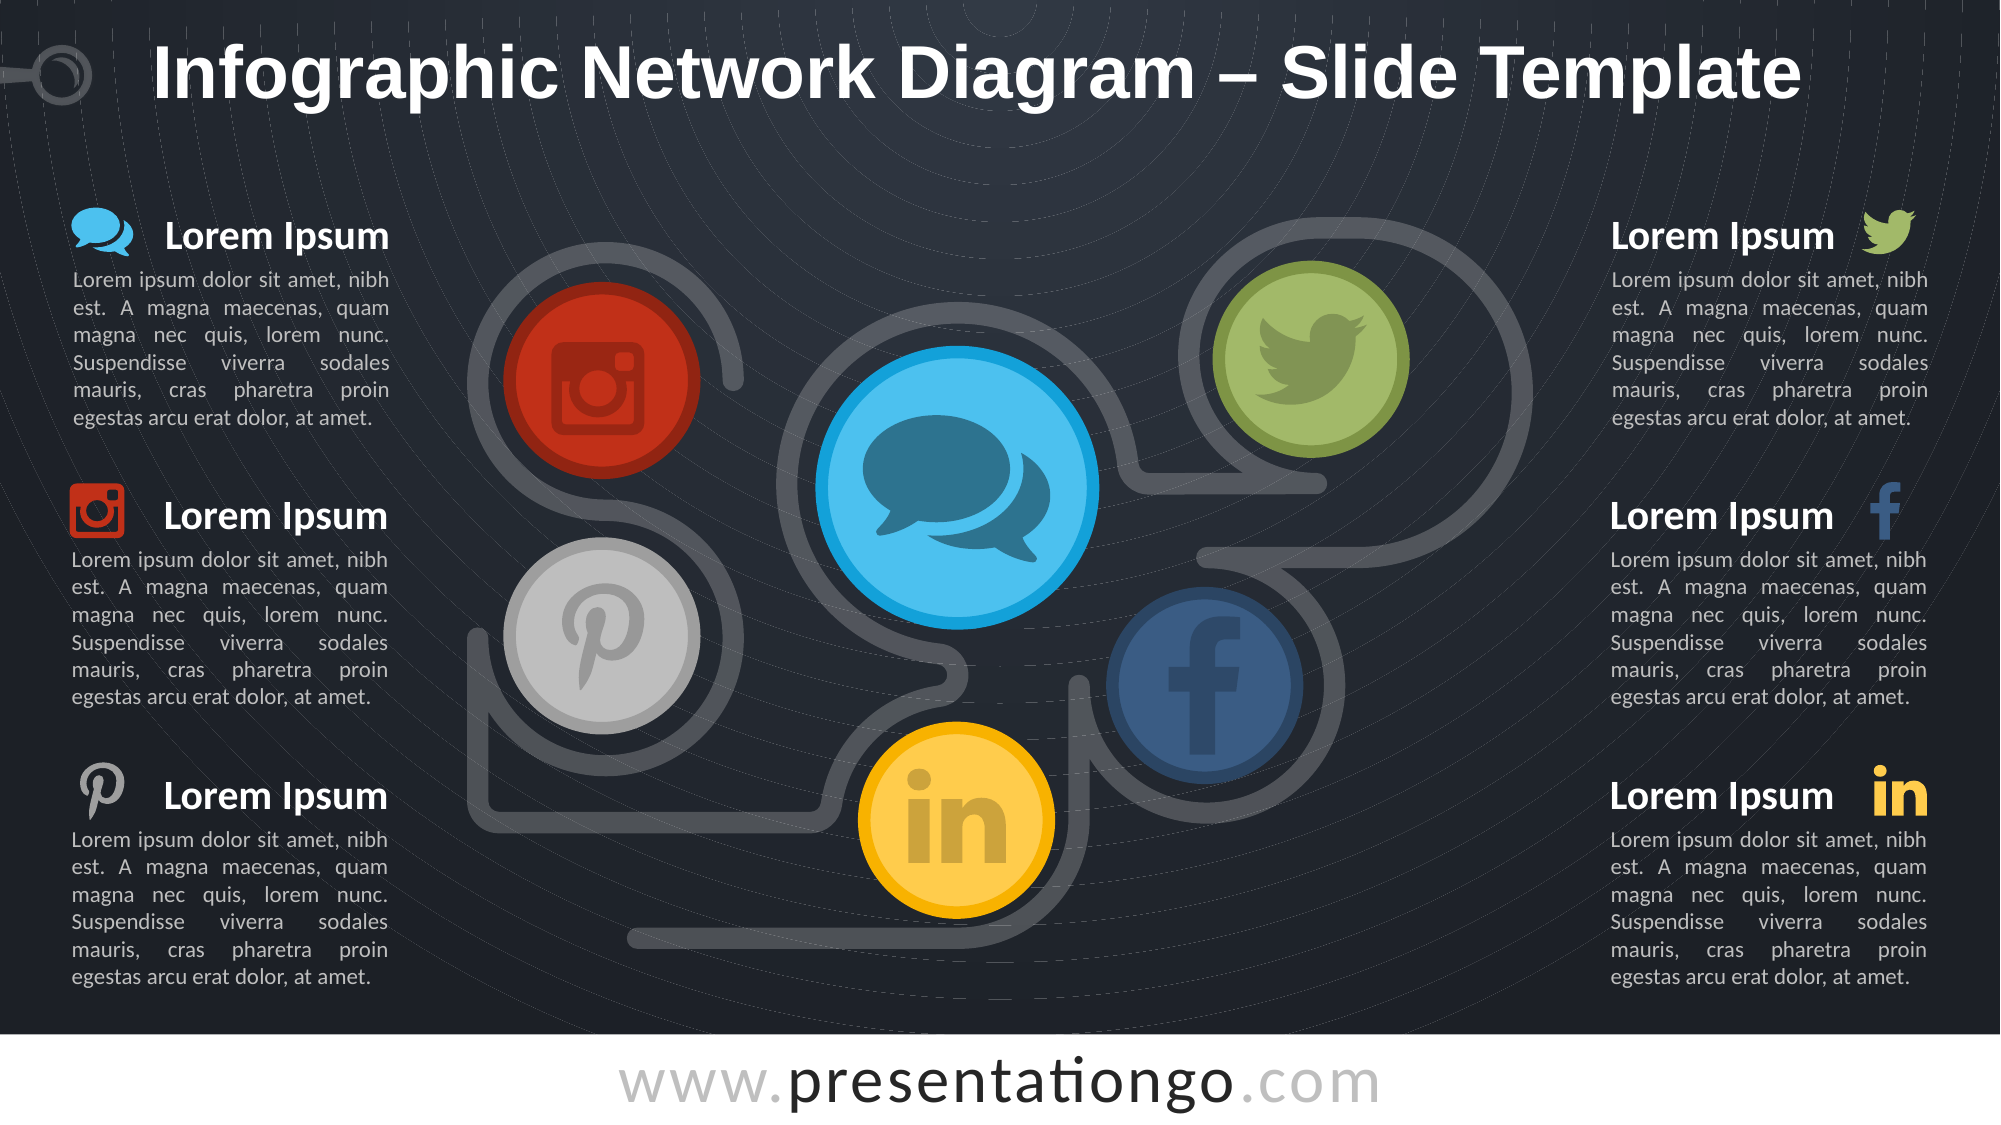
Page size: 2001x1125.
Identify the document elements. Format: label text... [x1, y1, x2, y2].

text_box [1218, 266, 1404, 452]
text_box [907, 798, 931, 864]
text_box [821, 352, 1094, 624]
text_box [509, 288, 695, 473]
text_box [550, 341, 646, 437]
title Infographic Network Diagram – Slide Template [137, 26, 1863, 148]
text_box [1609, 760, 1928, 998]
text_box [1167, 615, 1242, 756]
text_box [509, 543, 695, 729]
text_box [1254, 312, 1371, 406]
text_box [1611, 200, 1929, 439]
text_box [861, 414, 1012, 537]
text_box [1609, 480, 1928, 718]
text_box [906, 767, 933, 792]
text_box [1112, 593, 1298, 778]
text_box [864, 727, 1049, 913]
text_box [70, 760, 389, 998]
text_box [72, 200, 391, 439]
text_box [467, 217, 1533, 949]
text_box [561, 582, 646, 692]
text_box [926, 450, 1052, 564]
text_box [940, 796, 1007, 864]
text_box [70, 480, 389, 718]
